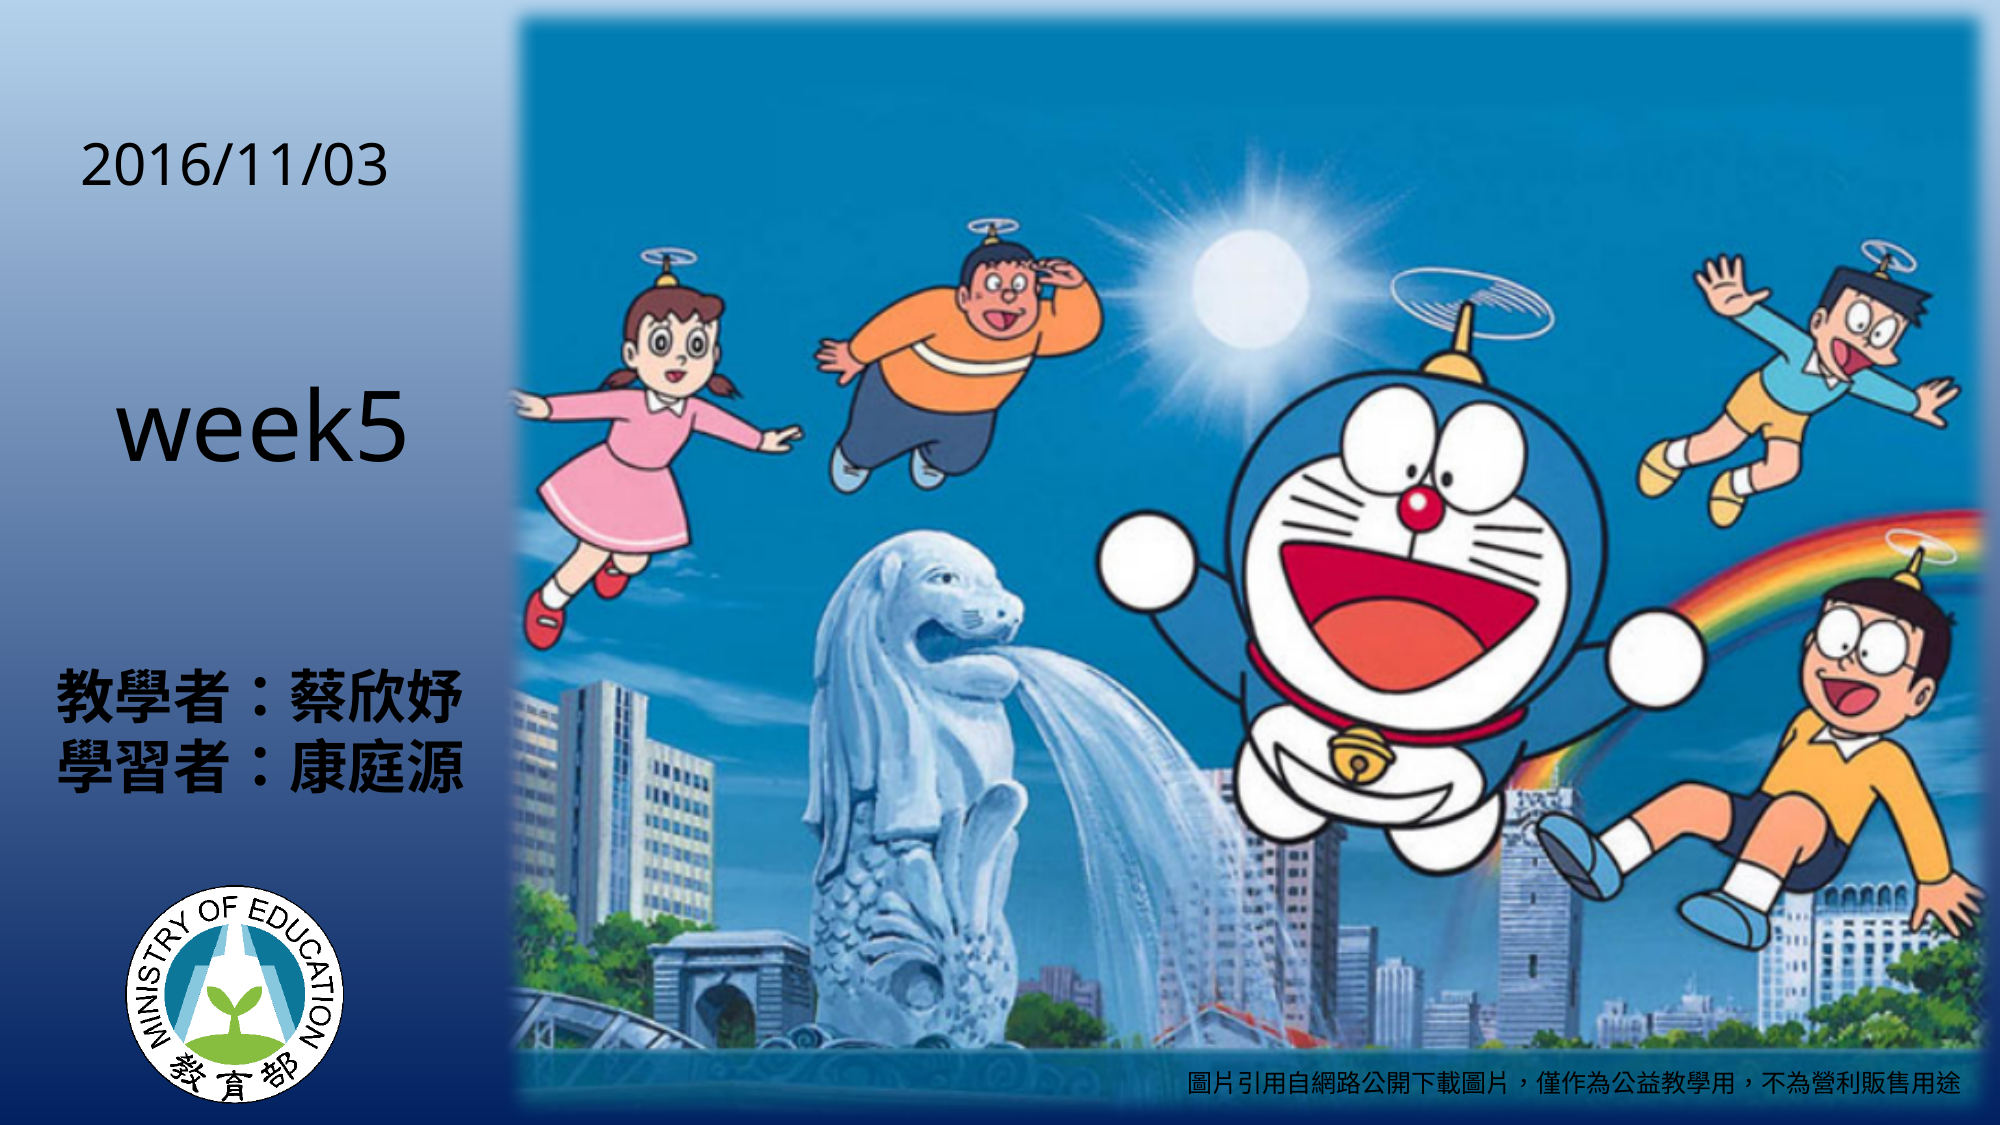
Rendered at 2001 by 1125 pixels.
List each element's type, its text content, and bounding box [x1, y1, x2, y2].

picture [125, 885, 344, 1106]
title 2016/11/03 [57, 103, 412, 206]
text_box 教學者：蔡欣妤 學習者：康庭源 [41, 653, 485, 808]
picture [501, 0, 2000, 1124]
subtitle week5 [69, 369, 458, 491]
